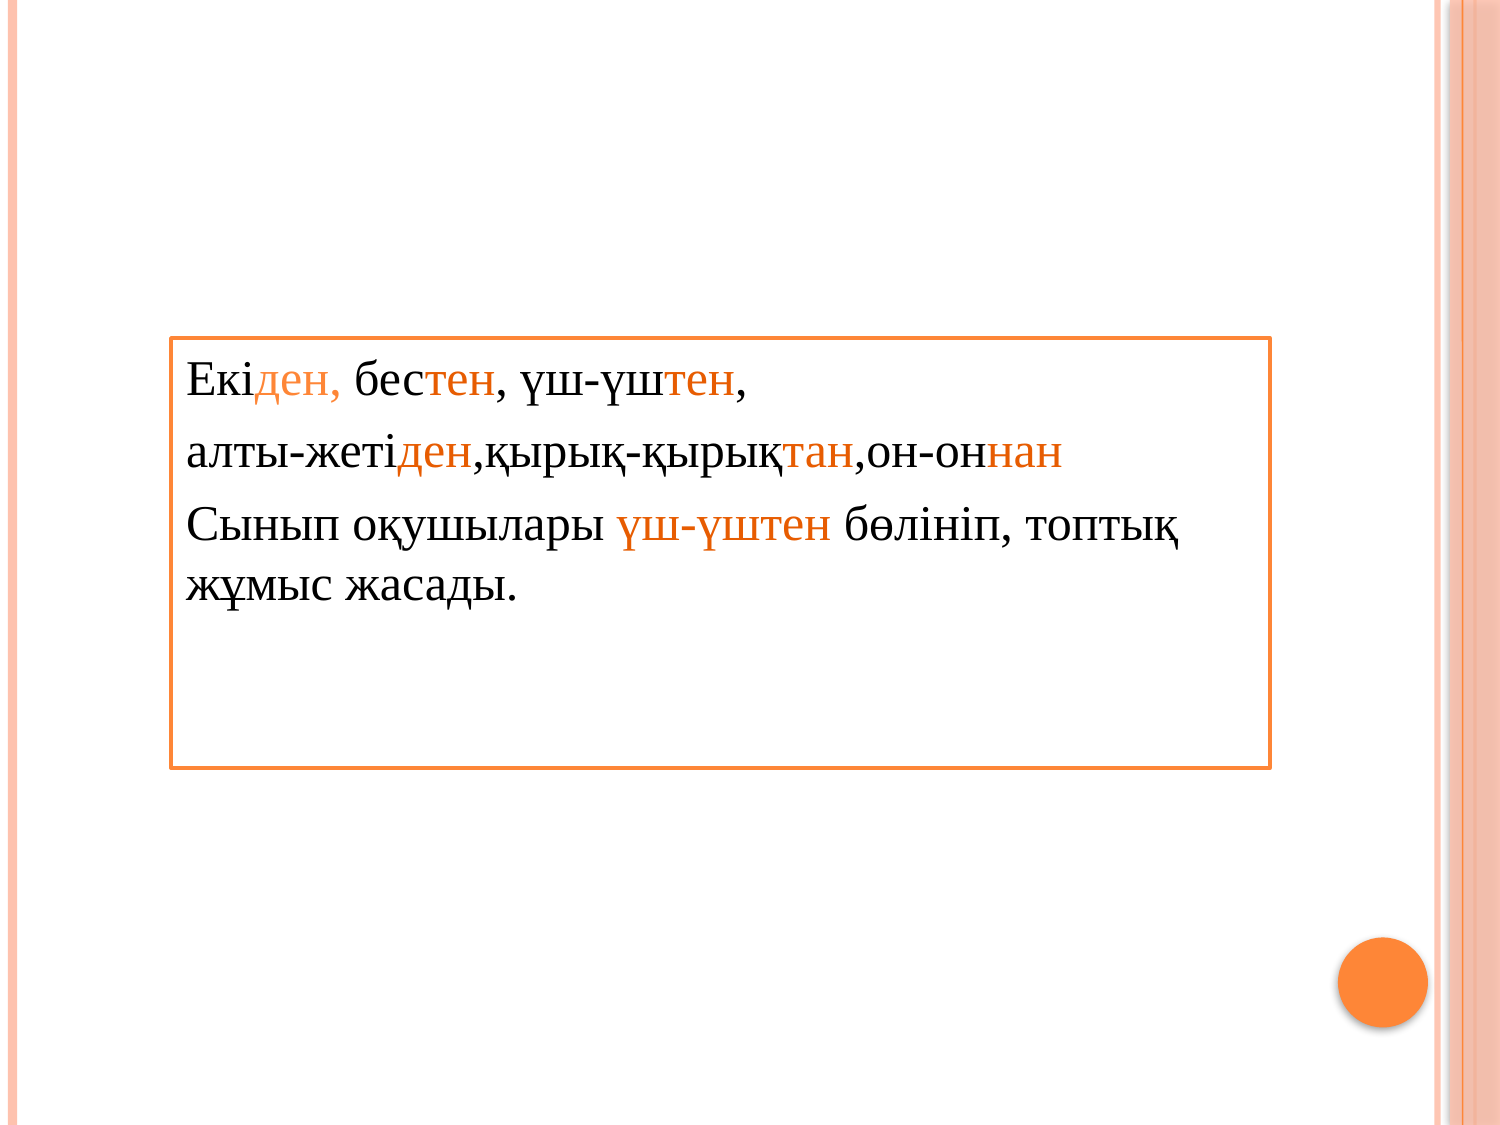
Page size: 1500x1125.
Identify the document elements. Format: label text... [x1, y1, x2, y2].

list Екіден, бестен, үш-үштен, алты-жетіден,қырық-қырықтан,он-оннан Сынып оқушылары үш-үштен бөлініп, топтық жұмыс жасады. [169, 336, 1272, 770]
